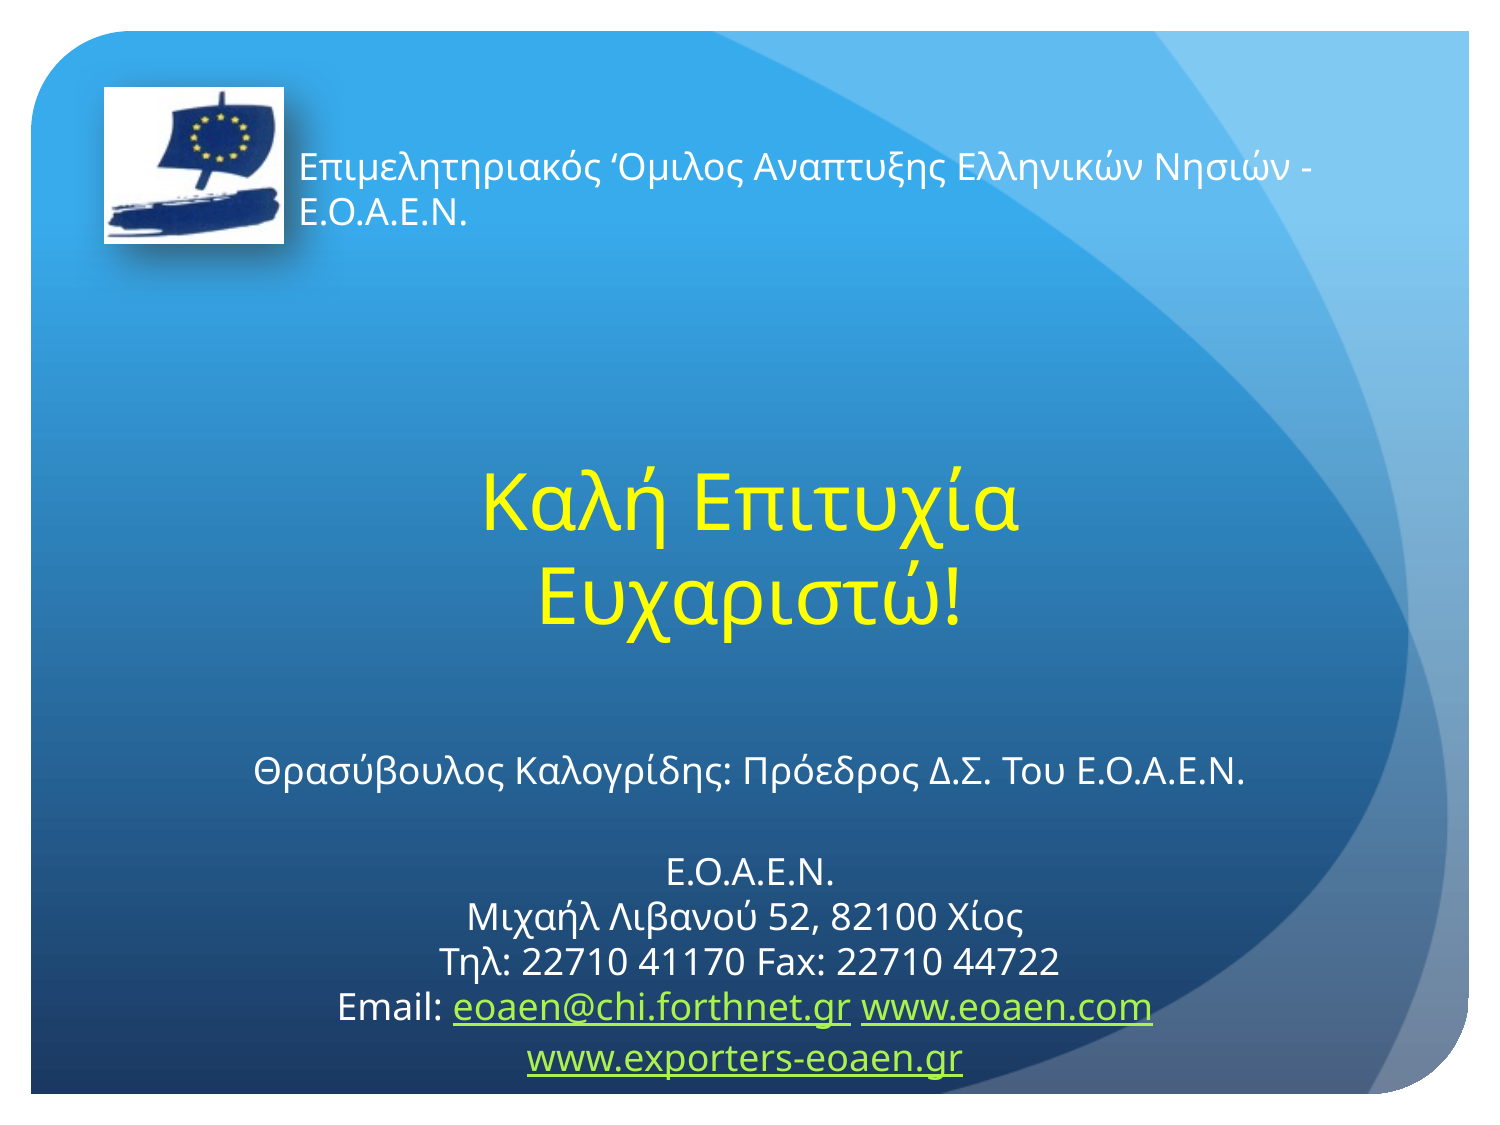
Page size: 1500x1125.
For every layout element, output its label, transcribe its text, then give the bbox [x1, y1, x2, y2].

picture [24, 30, 1473, 1094]
text_box E.O.A.E.N. Μιχαήλ Λιβανού 52, 82100 Χίος Τηλ: 22710 41170 Fax: 22710 44722 Email: eoaen@chi.forthnet.gr www.eoaen.com www.exporters-eoaen.gr [213, 840, 1287, 1092]
text_box Επιμελητηριακός ‘Ομιλος Αναπτυξης Ελληνικών Νησιών - Ε.Ο.Α.Ε.Ν. [284, 135, 1463, 241]
text_box Θρασύβουλος Καλογρίδης: Πρόεδρος Δ.Σ. Του Ε.Ο.Α.Ε.Ν. [189, 739, 1310, 800]
title Καλή Επιτυχία Ευχαριστώ! [127, 460, 1372, 632]
